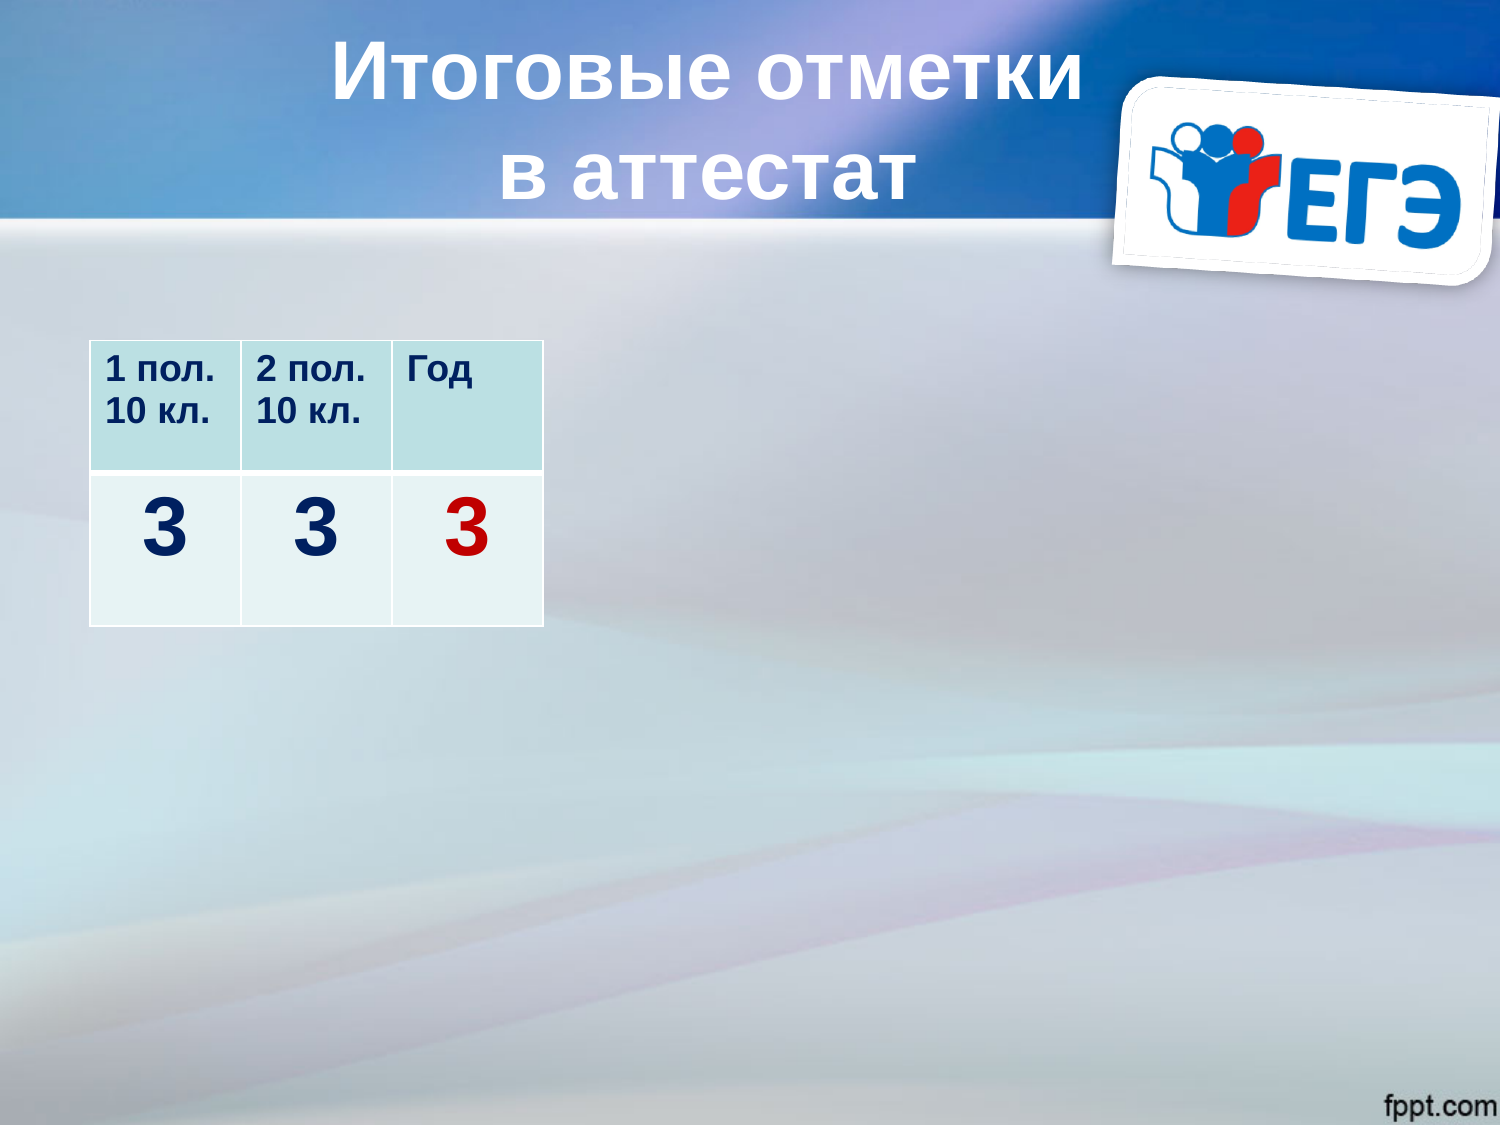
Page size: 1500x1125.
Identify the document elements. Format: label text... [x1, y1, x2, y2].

table_header Год [393, 341, 542, 470]
table_header 2 пол. 10 кл. [242, 341, 391, 470]
table_header 1 пол. 10 кл. [91, 341, 240, 470]
title Итоговые отметки в аттестат [3, 15, 1413, 217]
table_cell 3 [91, 476, 240, 625]
table_cell 3 [242, 476, 391, 625]
table_cell 3 [393, 476, 542, 625]
picture [0, 0, 1500, 1125]
